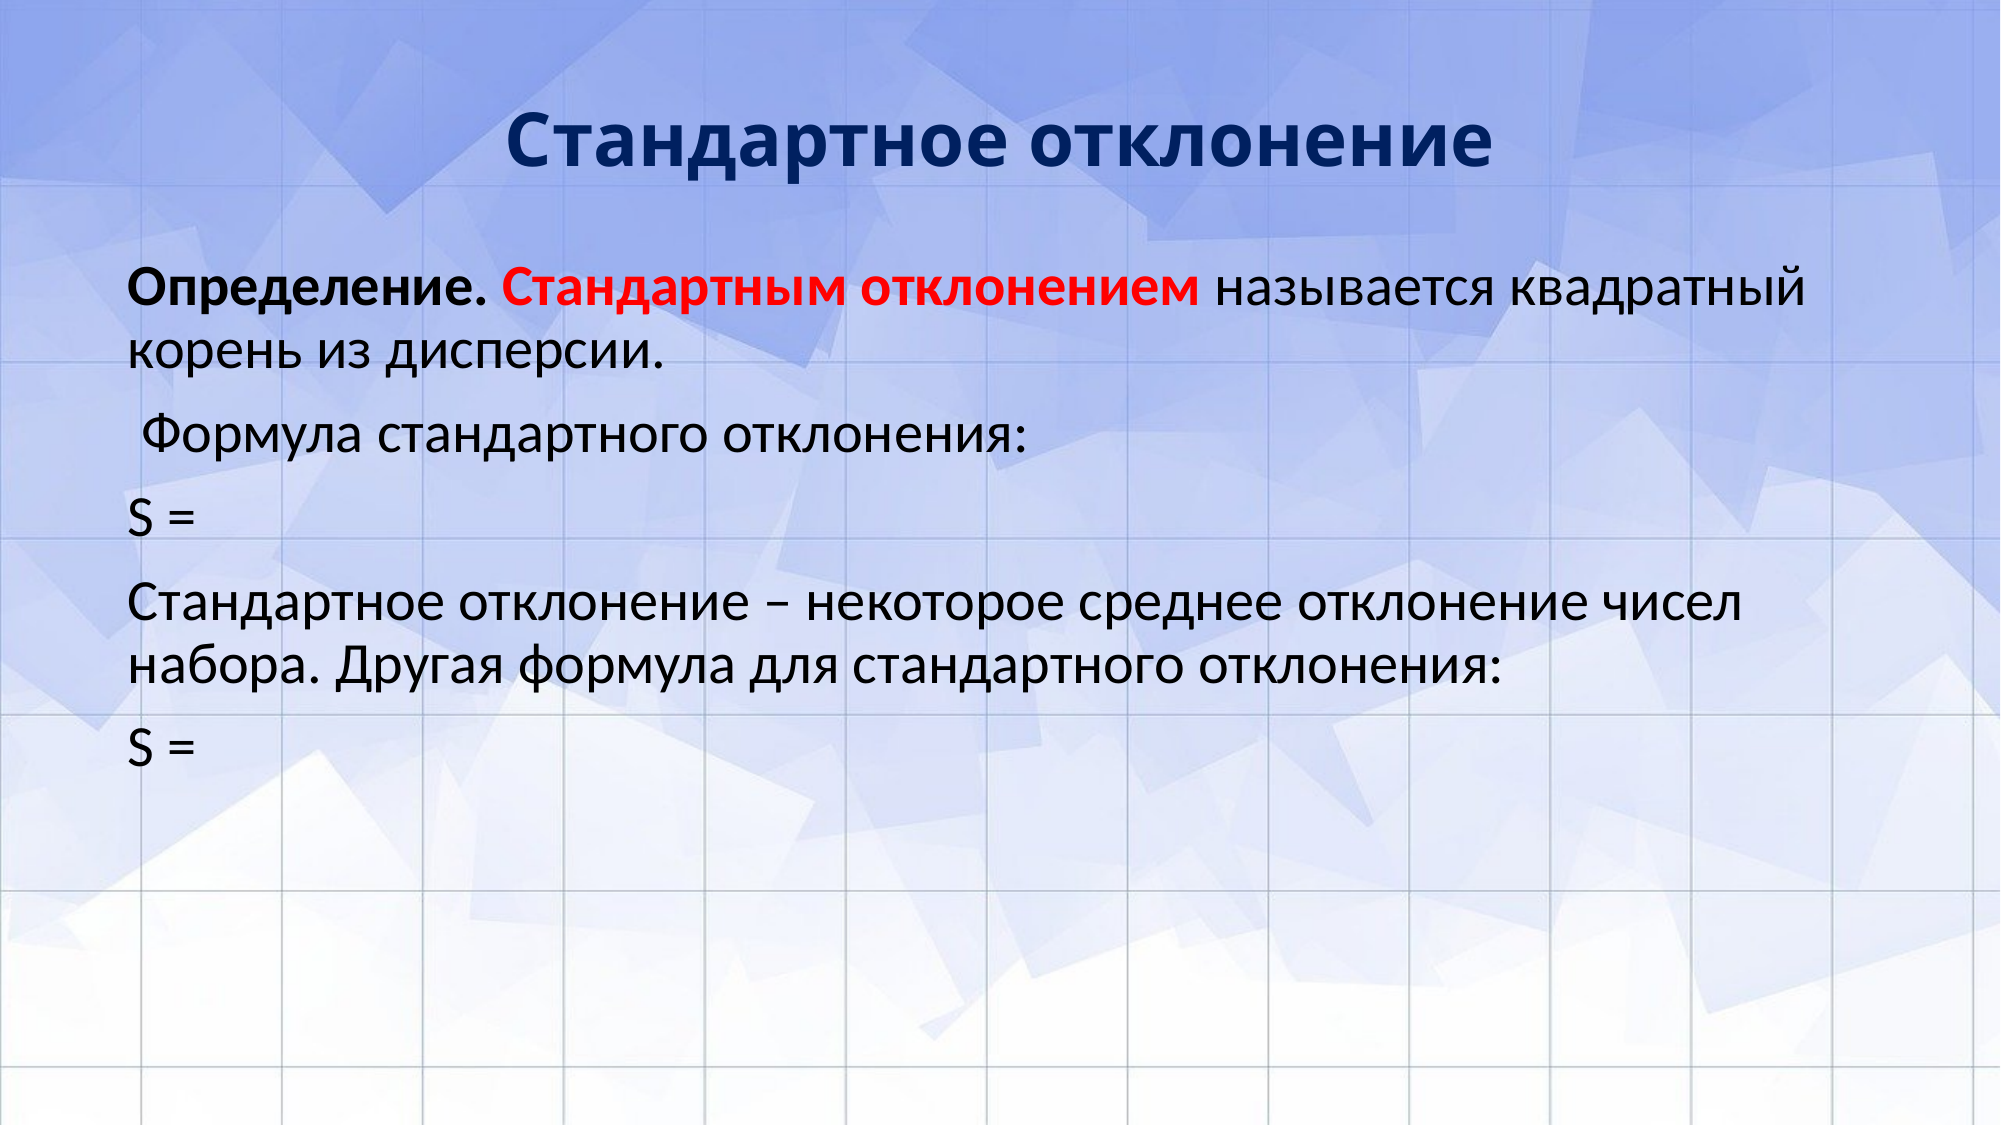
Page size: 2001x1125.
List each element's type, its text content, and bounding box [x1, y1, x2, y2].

title Стандартное отклонение [137, 22, 1863, 191]
picture [0, 0, 2001, 1125]
